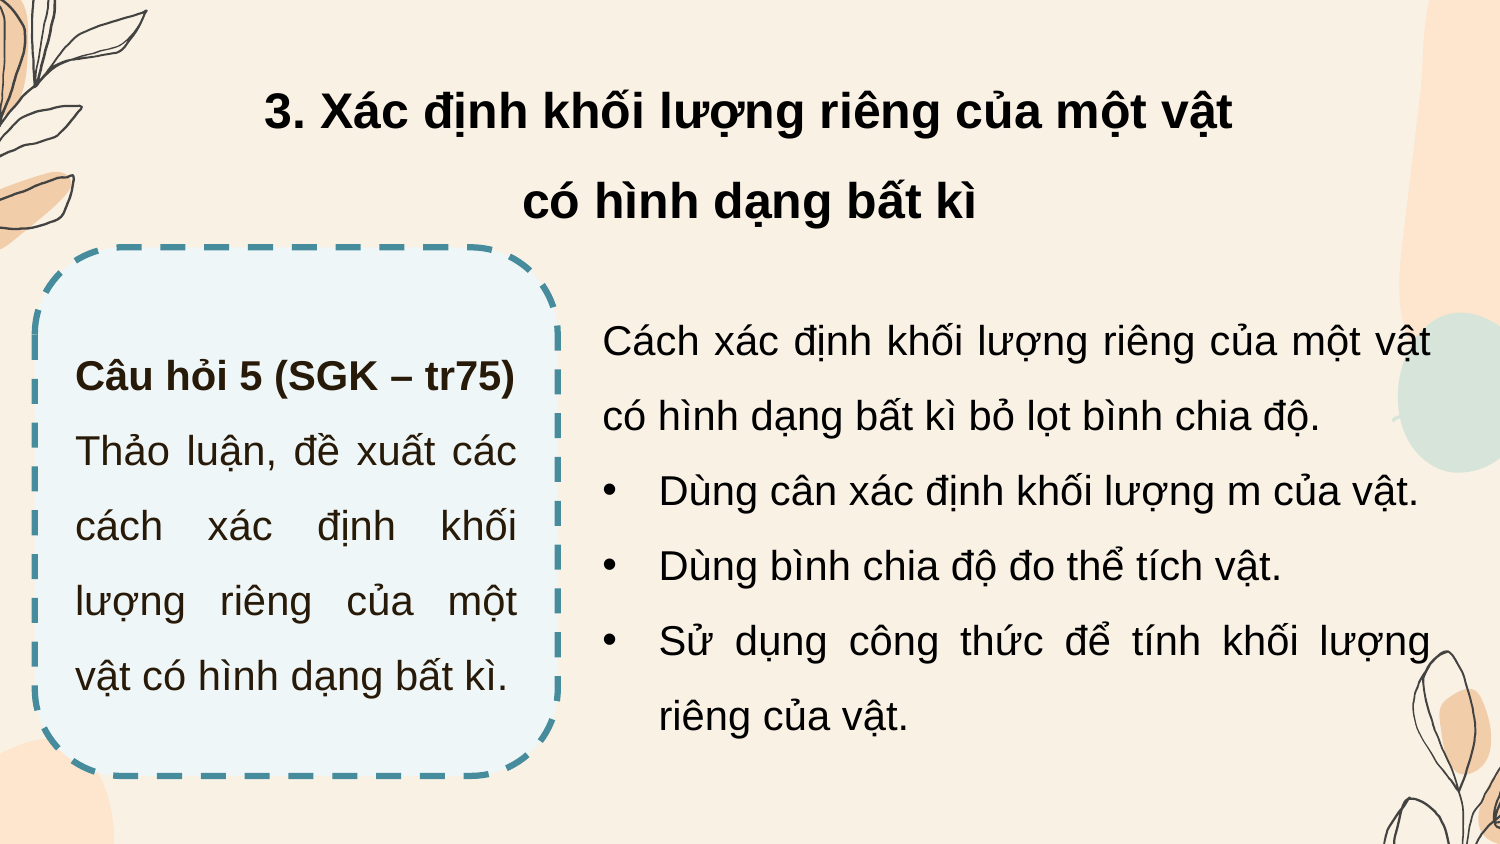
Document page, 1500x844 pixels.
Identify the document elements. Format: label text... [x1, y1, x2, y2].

text_box 3. Xác định khối lượng riêng của một vật có hình dạng bất kì [243, 40, 1257, 236]
text_box Câu hỏi 5 (SGK – tr75) Thảo luận, đề xuất các cách xác định khối lượng riêng của một vật có hình dạng bất kì. [34, 247, 558, 776]
text_box Cách xác định khối lượng riêng của một vật có hình dạng bất kì bỏ lọt bình chia độ. Dùng cân xác định khối lượng m của vật. Dùng bình chia độ đo thể tích vật. Sử dụng công thức để tính khối lượng riêng của vật. [587, 281, 1447, 747]
